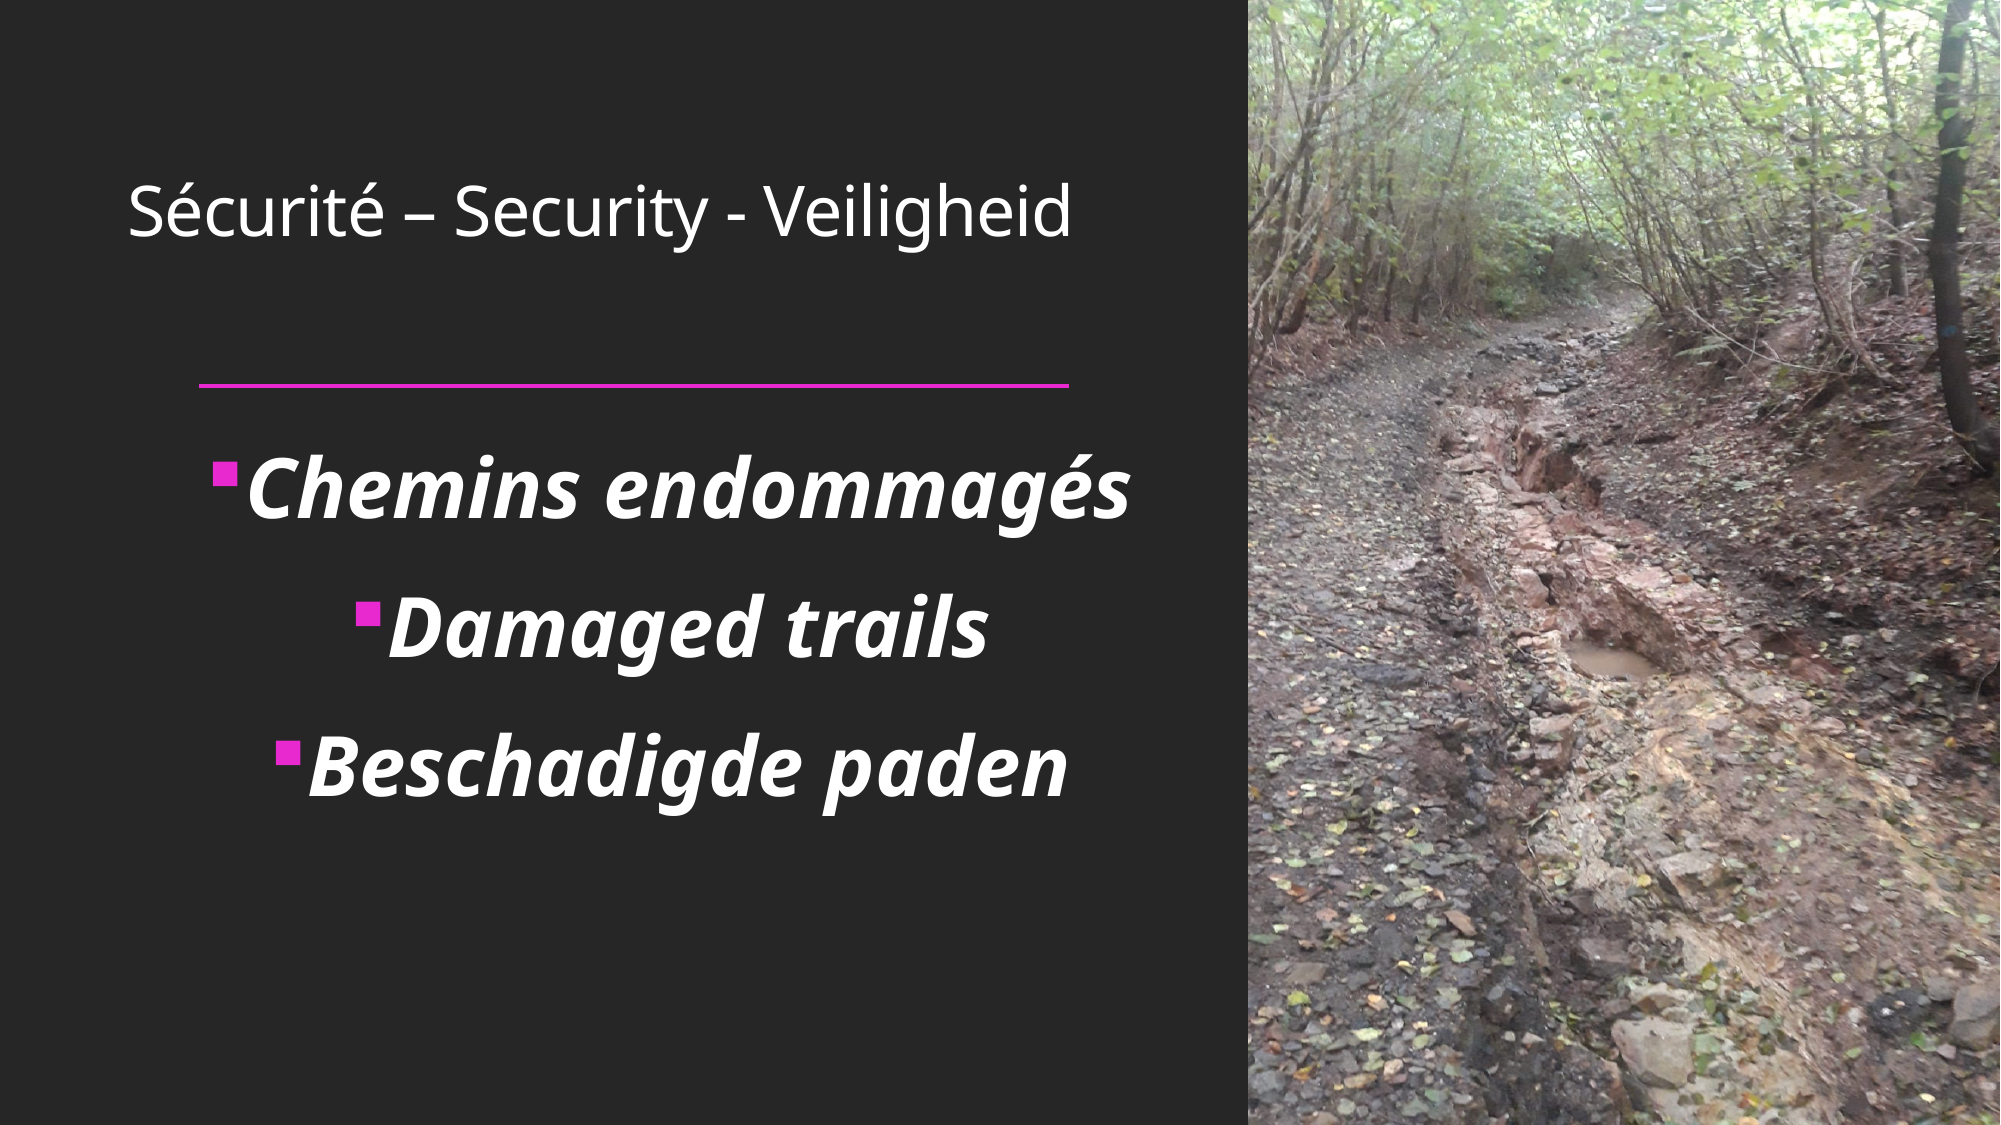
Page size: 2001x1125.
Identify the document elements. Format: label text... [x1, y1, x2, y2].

picture [1248, 0, 2000, 1125]
text_box [0, 0, 1246, 1125]
title Sécurité – Security - Veiligheid [112, 116, 1161, 259]
list Chemins endommagés Damaged trails Beschadigde paden [180, 417, 1161, 966]
